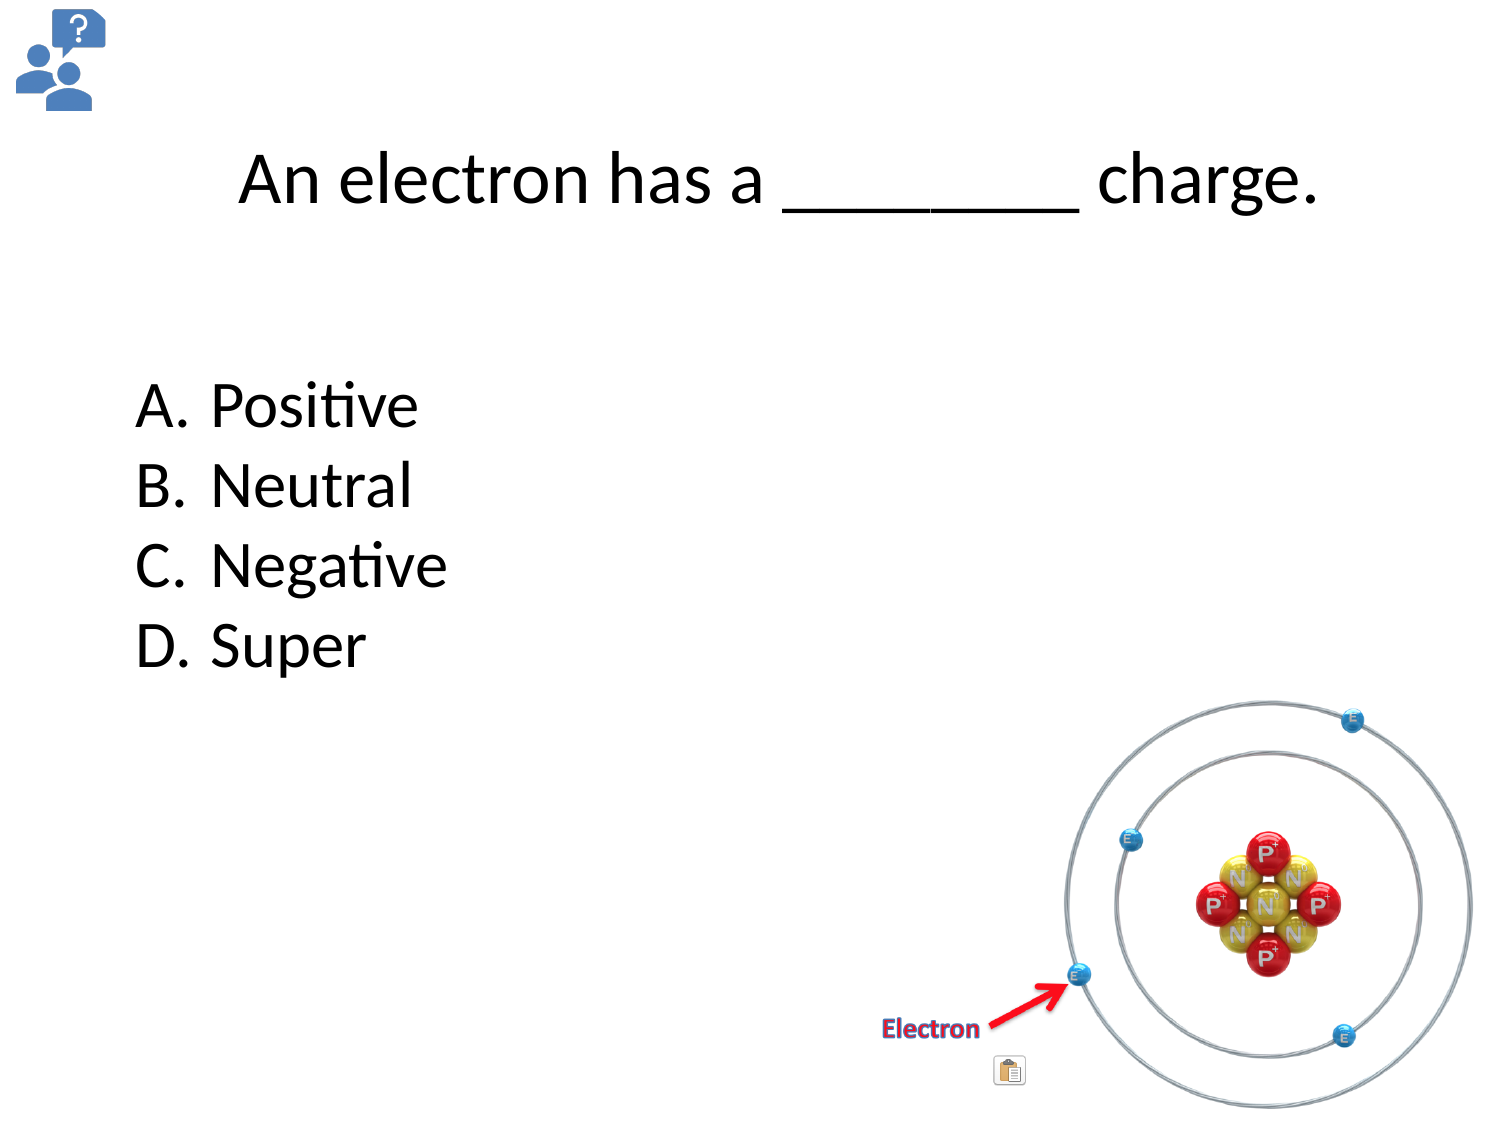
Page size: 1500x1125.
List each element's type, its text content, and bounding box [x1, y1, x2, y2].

text_box Positive Neutral Negative Super [120, 353, 863, 689]
text_box An electron has a ________ charge. [120, 120, 1457, 226]
picture [862, 679, 1500, 1125]
text_box [0, 0, 121, 121]
